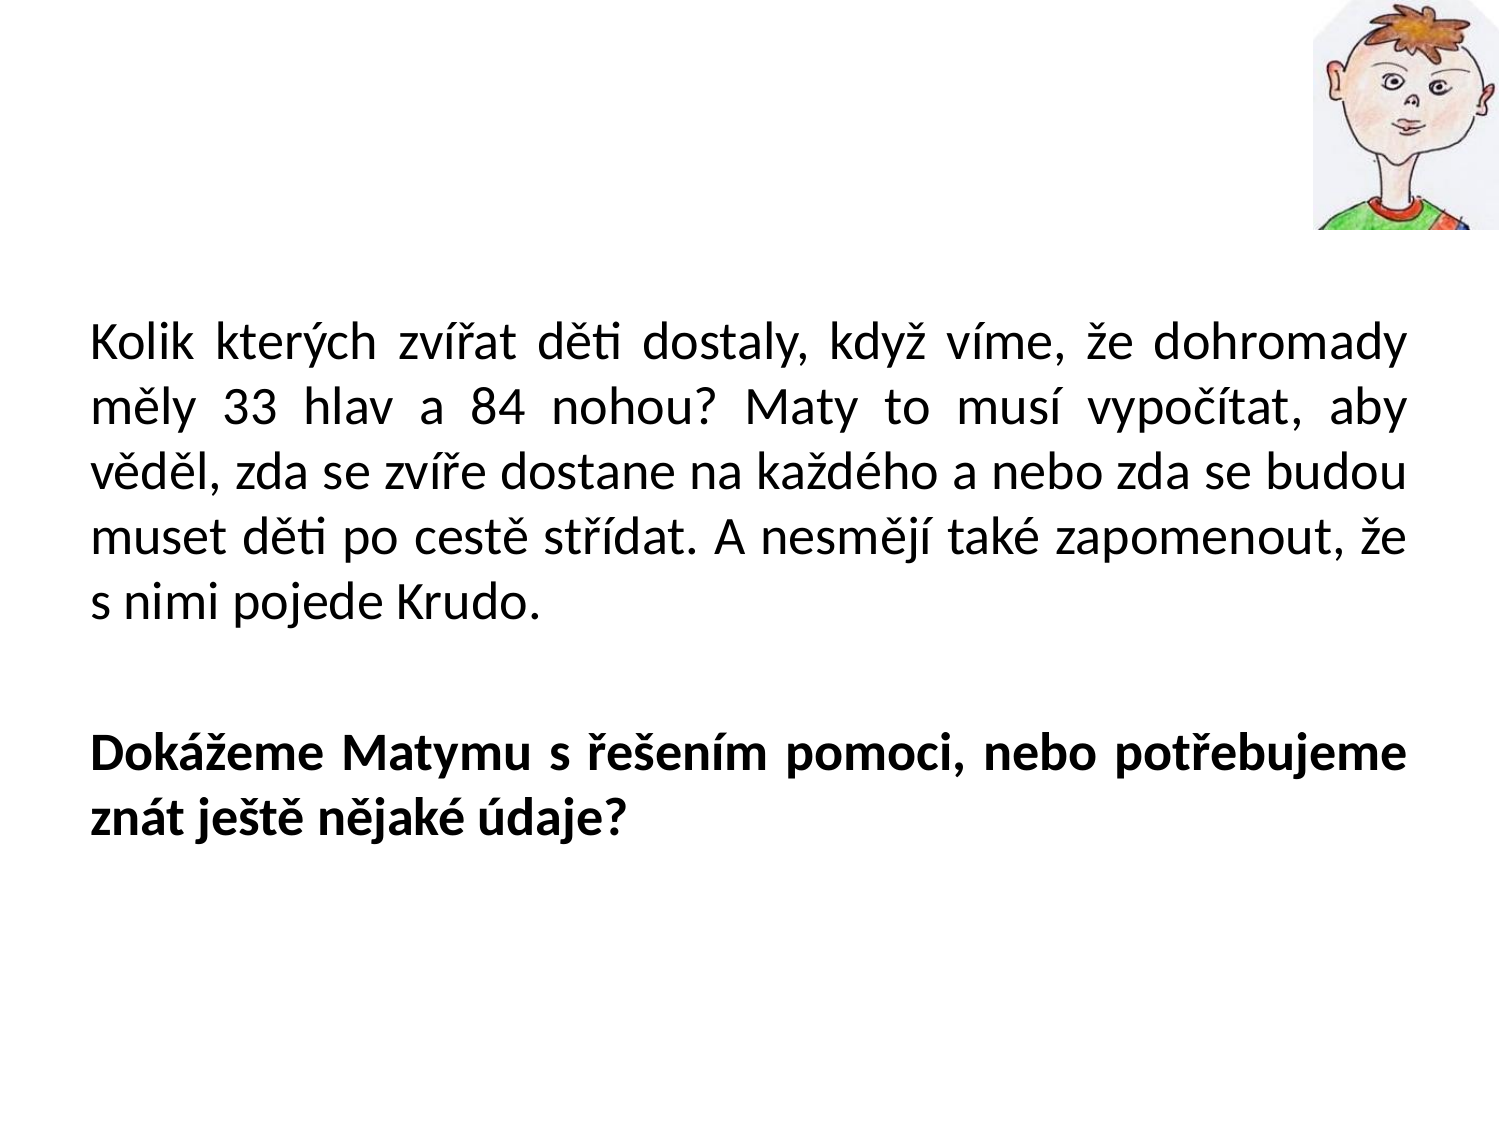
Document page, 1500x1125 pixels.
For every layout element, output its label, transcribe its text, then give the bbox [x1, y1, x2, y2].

list Kolik kterých zvířat děti dostaly, když víme, že dohromady měly 33 hlav a 84 nohou? Maty to musí vypočítat, aby věděl, zda se zvíře dostane na každého a nebo zda se budou muset děti po cestě střídat. A nesmějí také zapomenout, že s nimi pojede Krudo. Dokážeme Matymu s řešením pomoci, nebo potřebujeme znát ještě nějaké údaje? [74, 70, 1426, 1090]
picture [1313, 0, 1499, 230]
